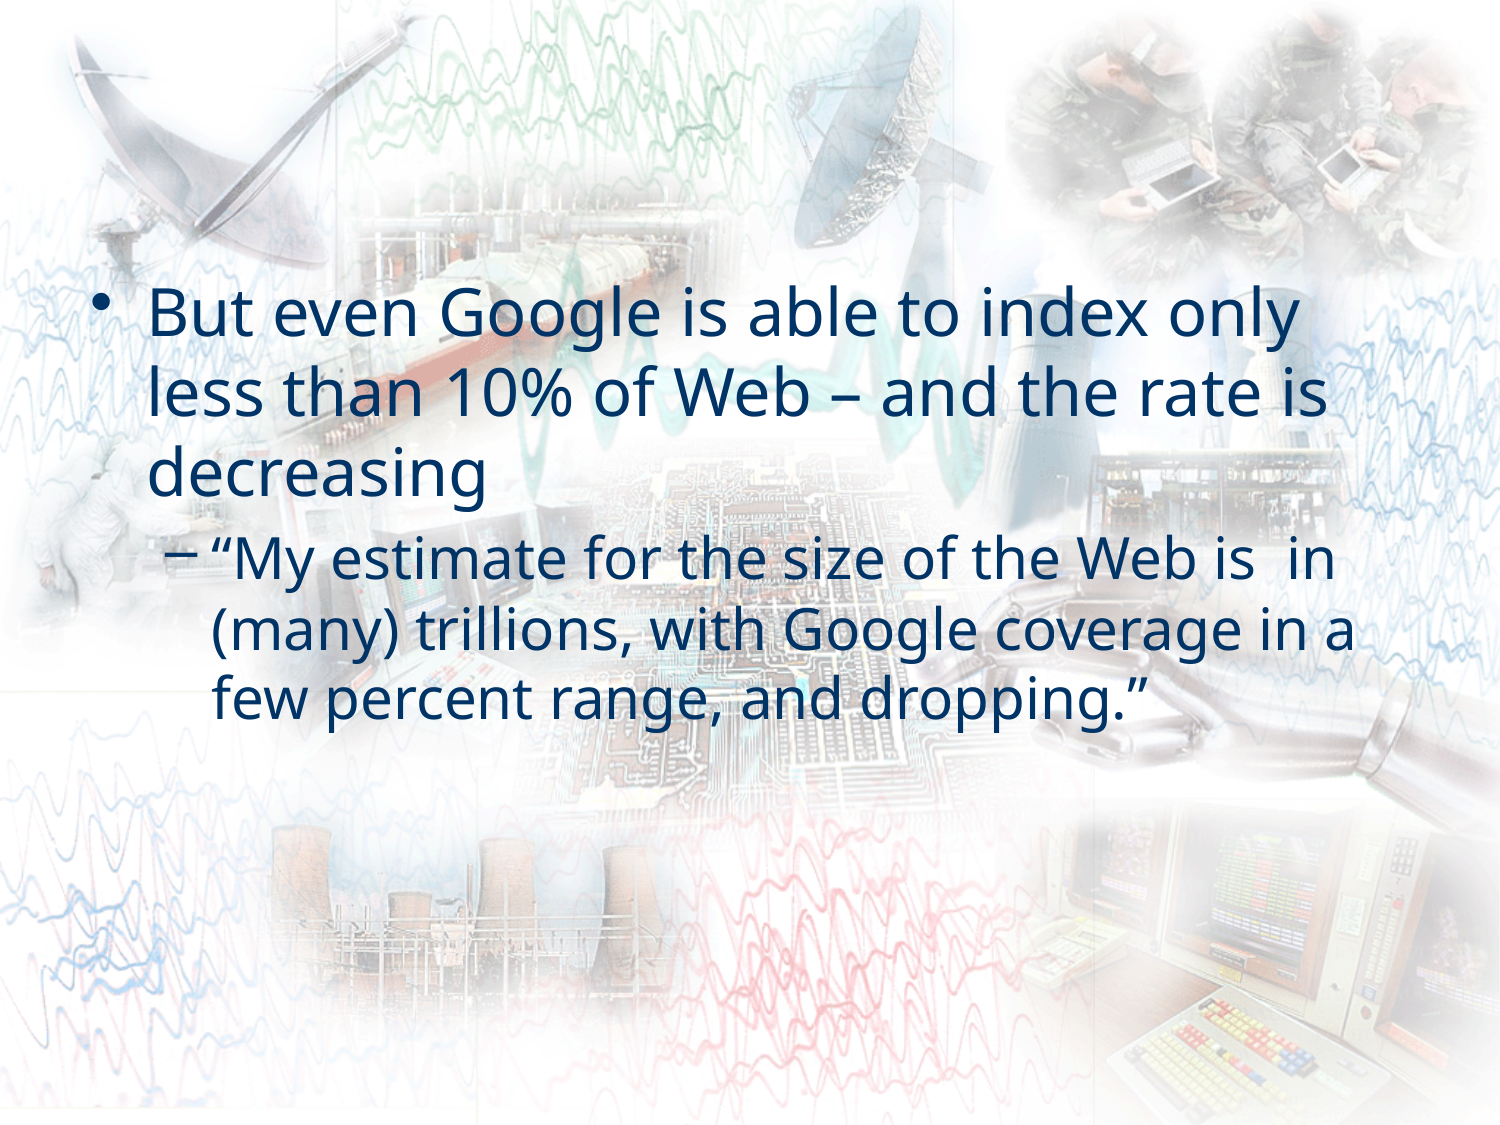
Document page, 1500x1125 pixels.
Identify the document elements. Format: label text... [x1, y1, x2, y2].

picture [0, 0, 1500, 1125]
list But even Google is able to index only less than 10% of Web – and the rate is decreasing “My estimate for the size of the Web is in (many) trillions, with Google coverage in a few percent range, and dropping.” [74, 262, 1426, 1006]
